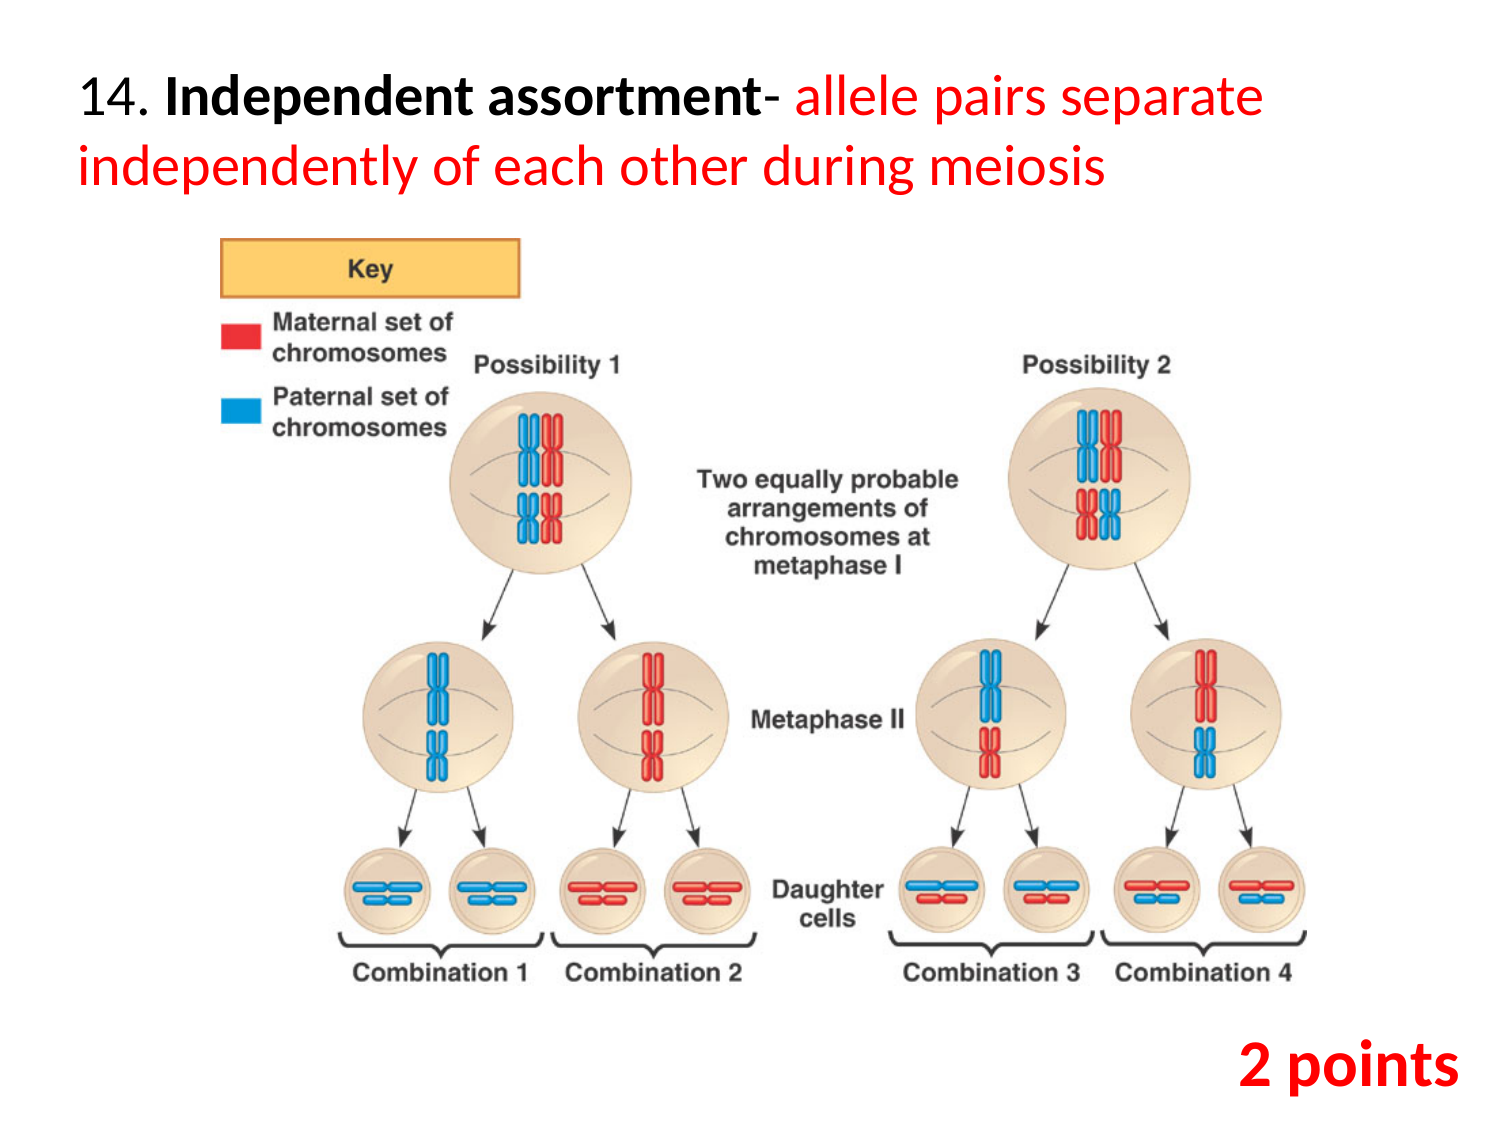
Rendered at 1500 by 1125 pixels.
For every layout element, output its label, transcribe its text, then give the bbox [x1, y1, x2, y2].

text_box 14. Independent assortment- allele pairs separate independently of each other during meiosis [62, 49, 1438, 205]
picture [219, 238, 1307, 987]
text_box 2 points [1137, 1012, 1475, 1108]
